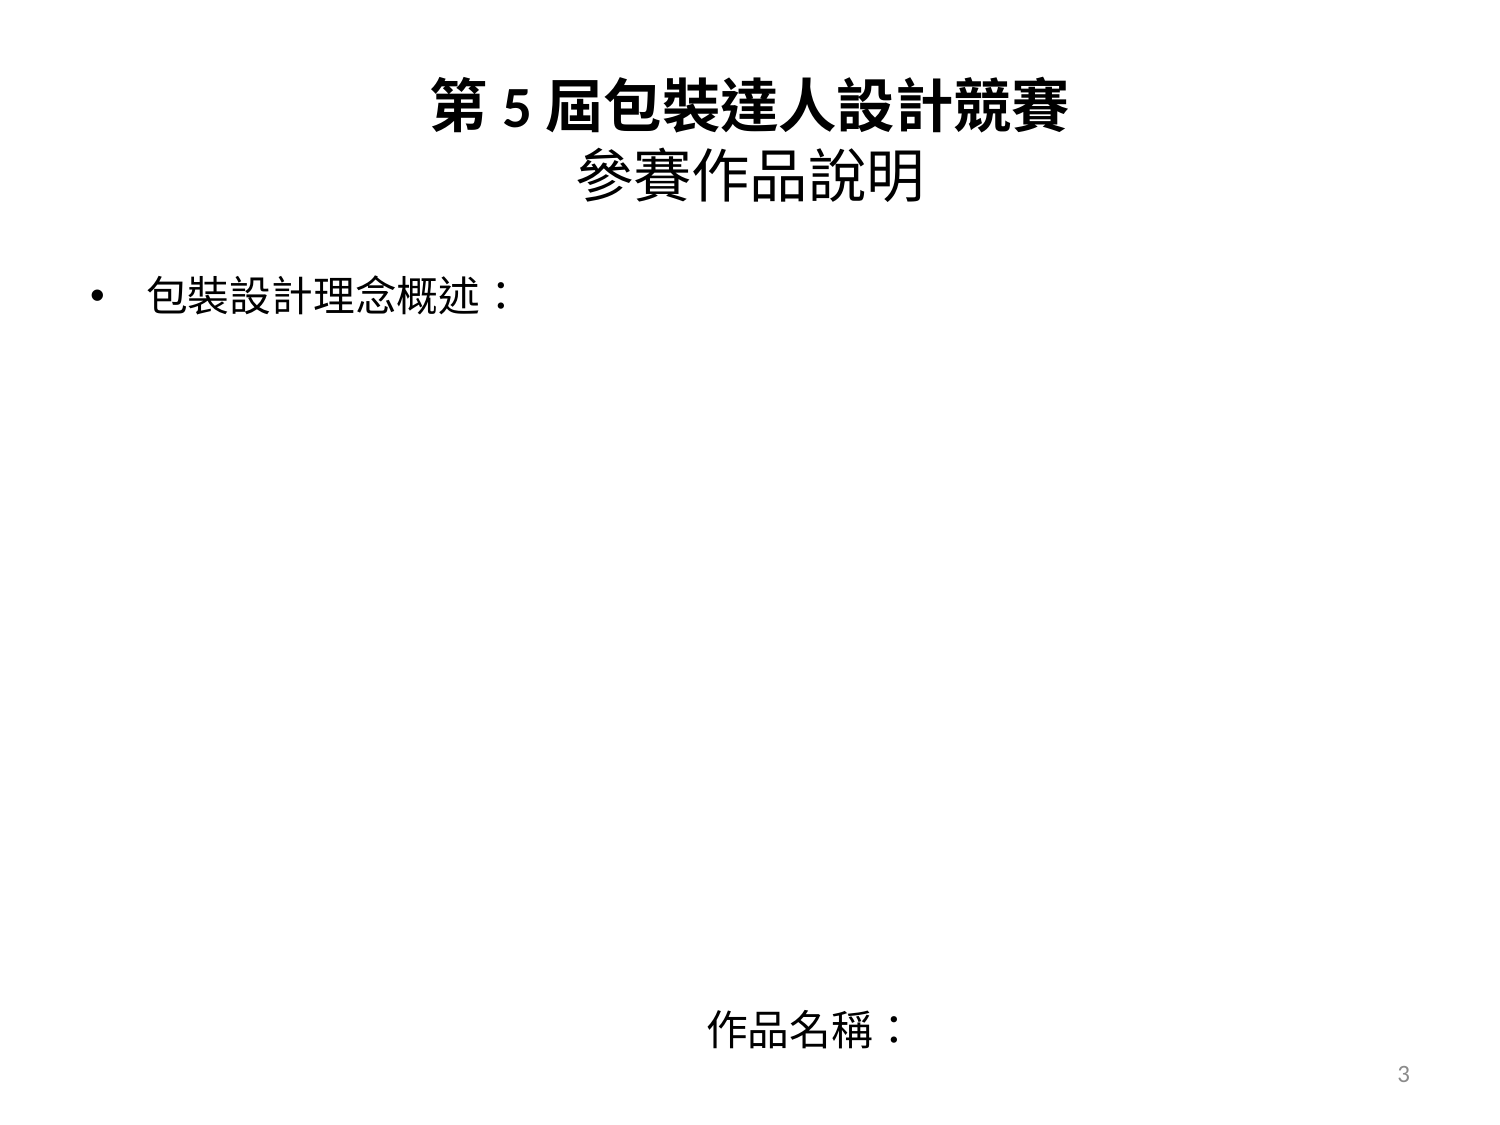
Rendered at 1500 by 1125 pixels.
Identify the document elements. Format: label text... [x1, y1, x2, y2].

slide_number 3 [1074, 1042, 1425, 1103]
title 第5屆包裝達人設計競賽 參賽作品說明 [75, 45, 1425, 233]
list 包裝設計理念概述： [75, 262, 1425, 1005]
text_box 作品名稱： [691, 996, 938, 1061]
